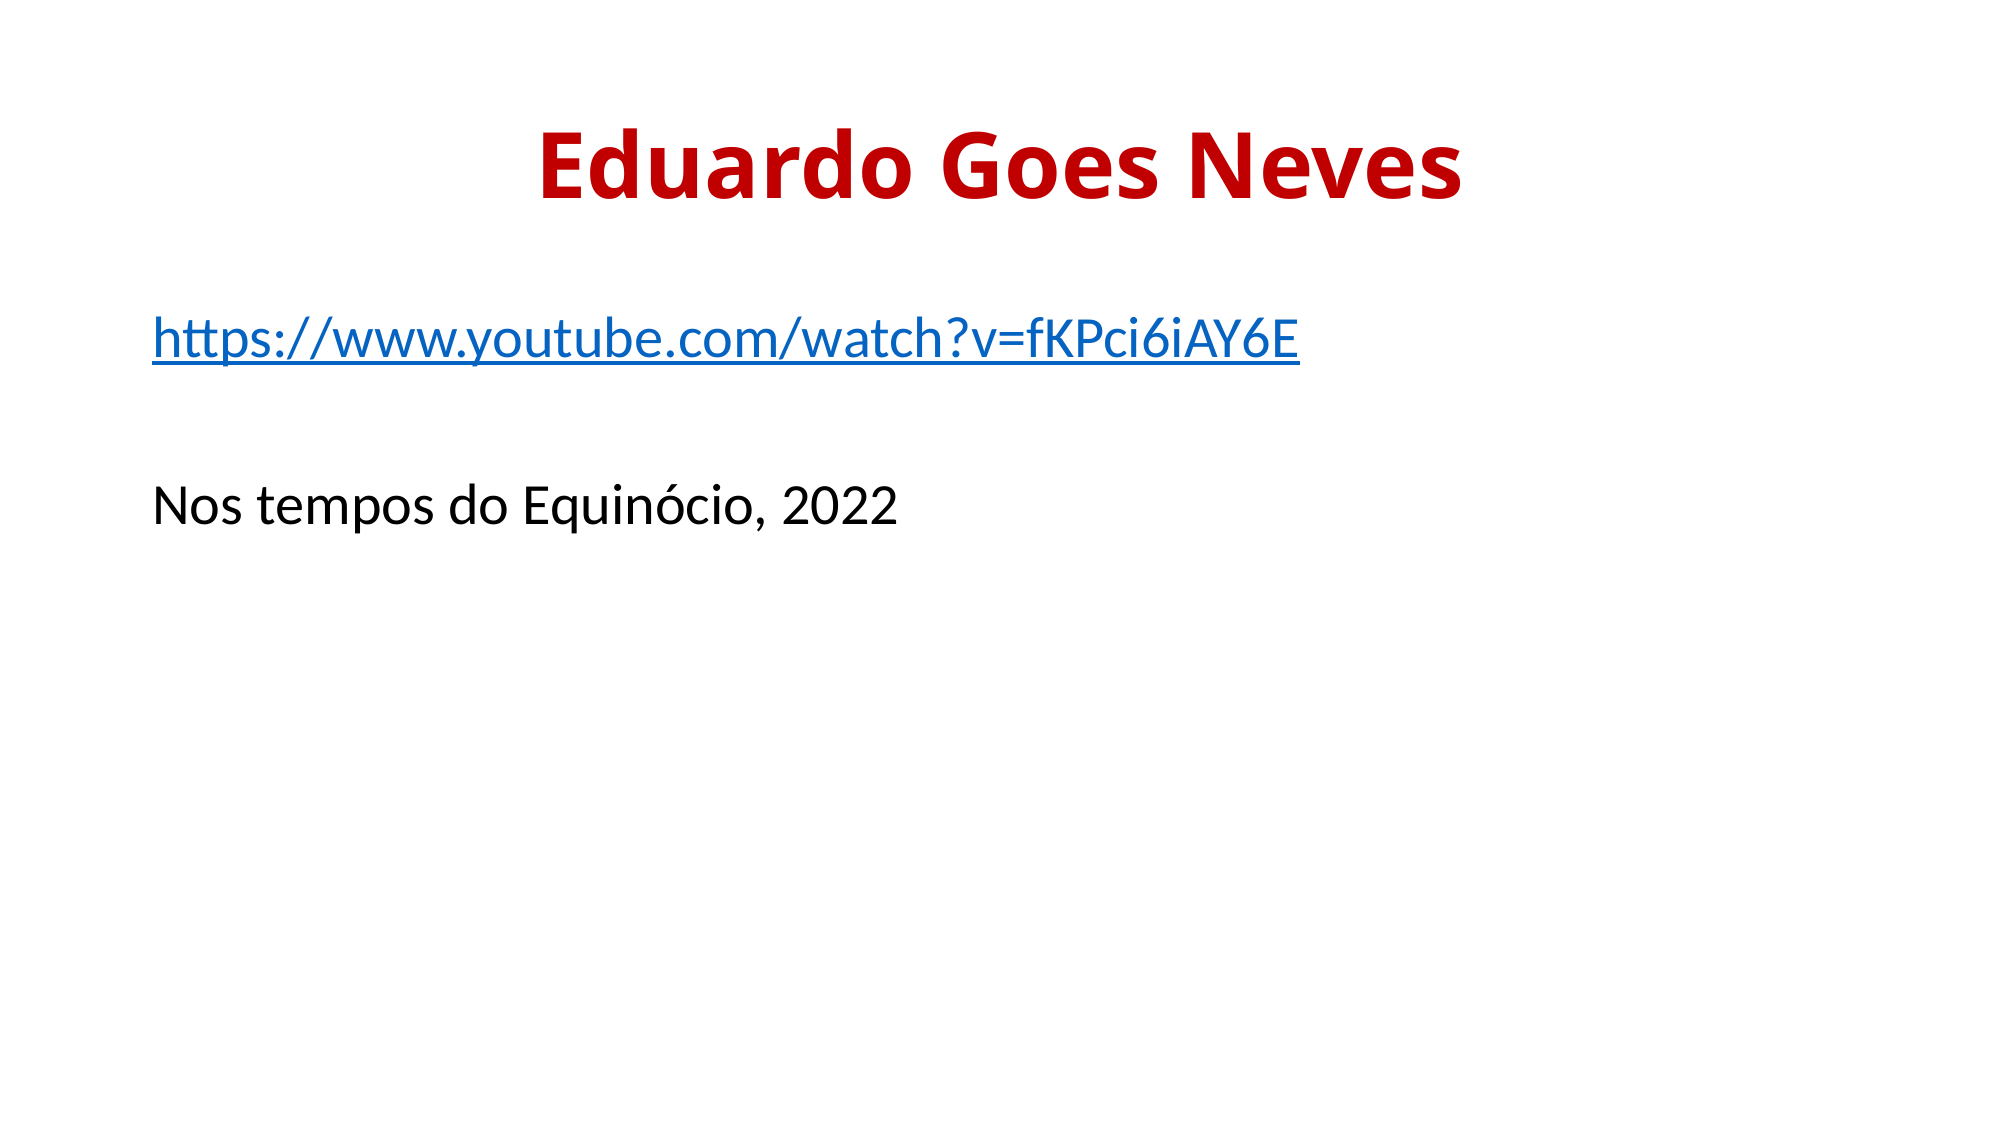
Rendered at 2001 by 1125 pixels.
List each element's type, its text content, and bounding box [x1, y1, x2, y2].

title Eduardo Goes Neves [137, 59, 1863, 278]
list https://www.youtube.com/watch?v=fKPci6iAY6E Nos tempos do Equinócio, 2022 [137, 299, 1863, 1014]
